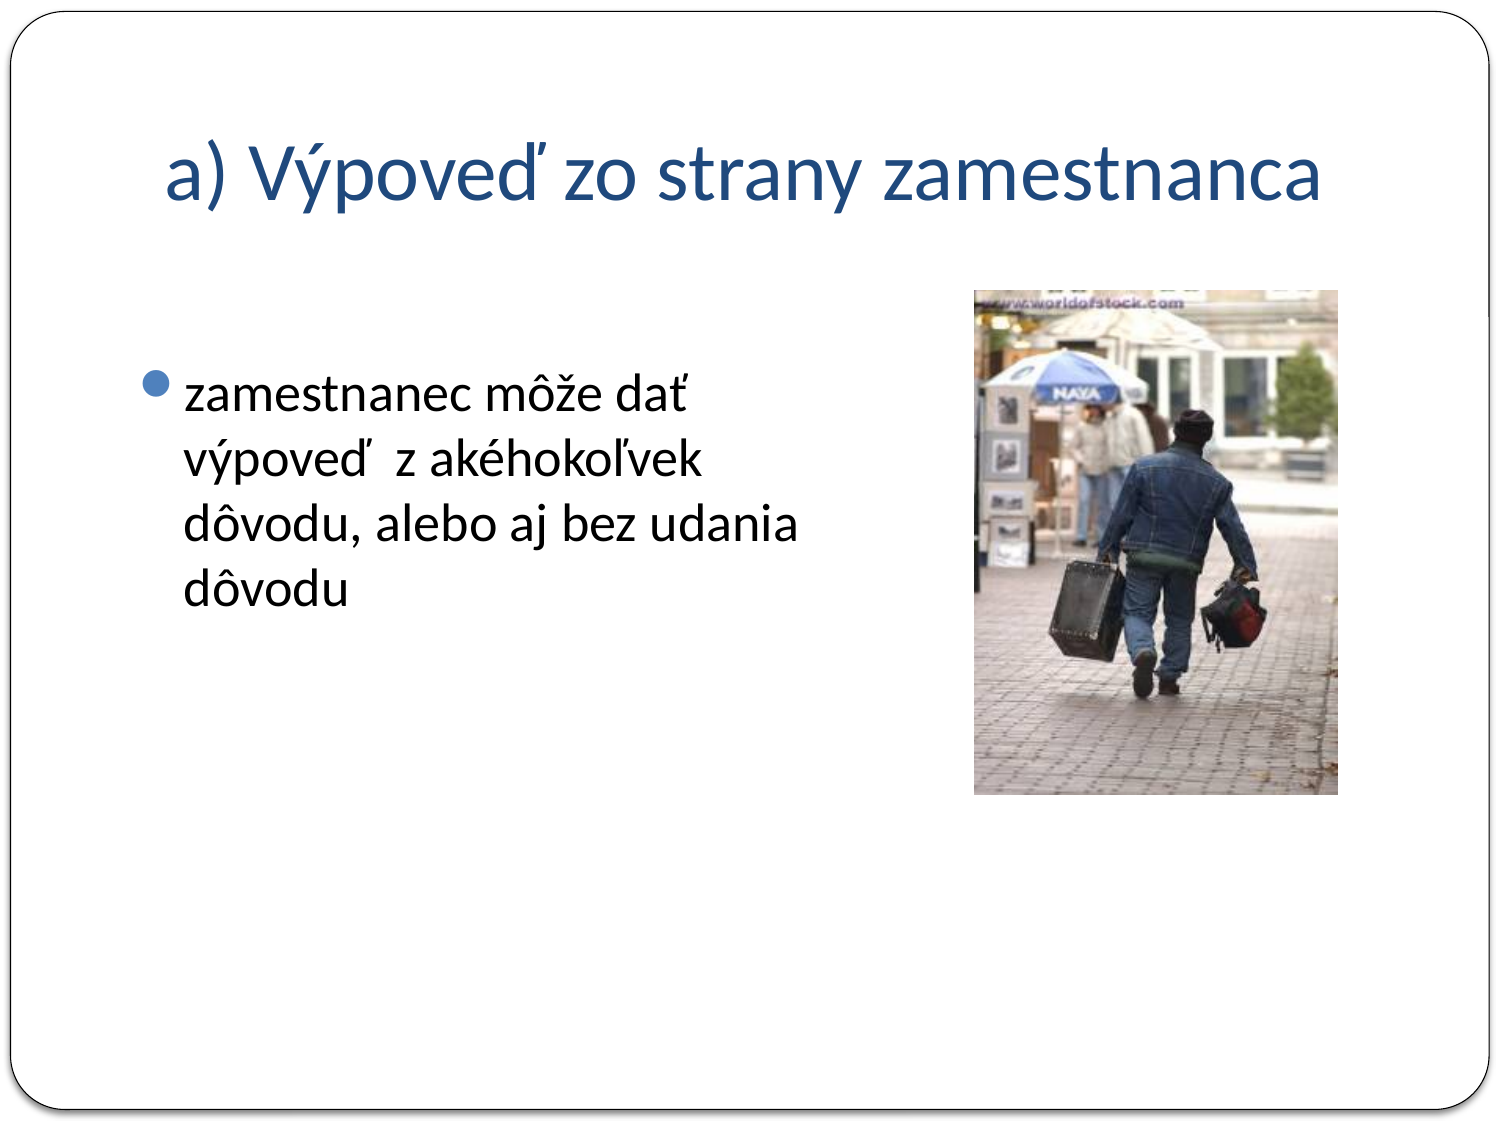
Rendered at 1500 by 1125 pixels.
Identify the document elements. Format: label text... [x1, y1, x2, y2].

list zamestnanec môže dať výpoveď z akéhokoľvek dôvodu, alebo aj bez udania dôvodu [123, 349, 831, 811]
picture [974, 290, 1339, 795]
title a) Výpoveď zo strany zamestnanca [150, 45, 1425, 233]
